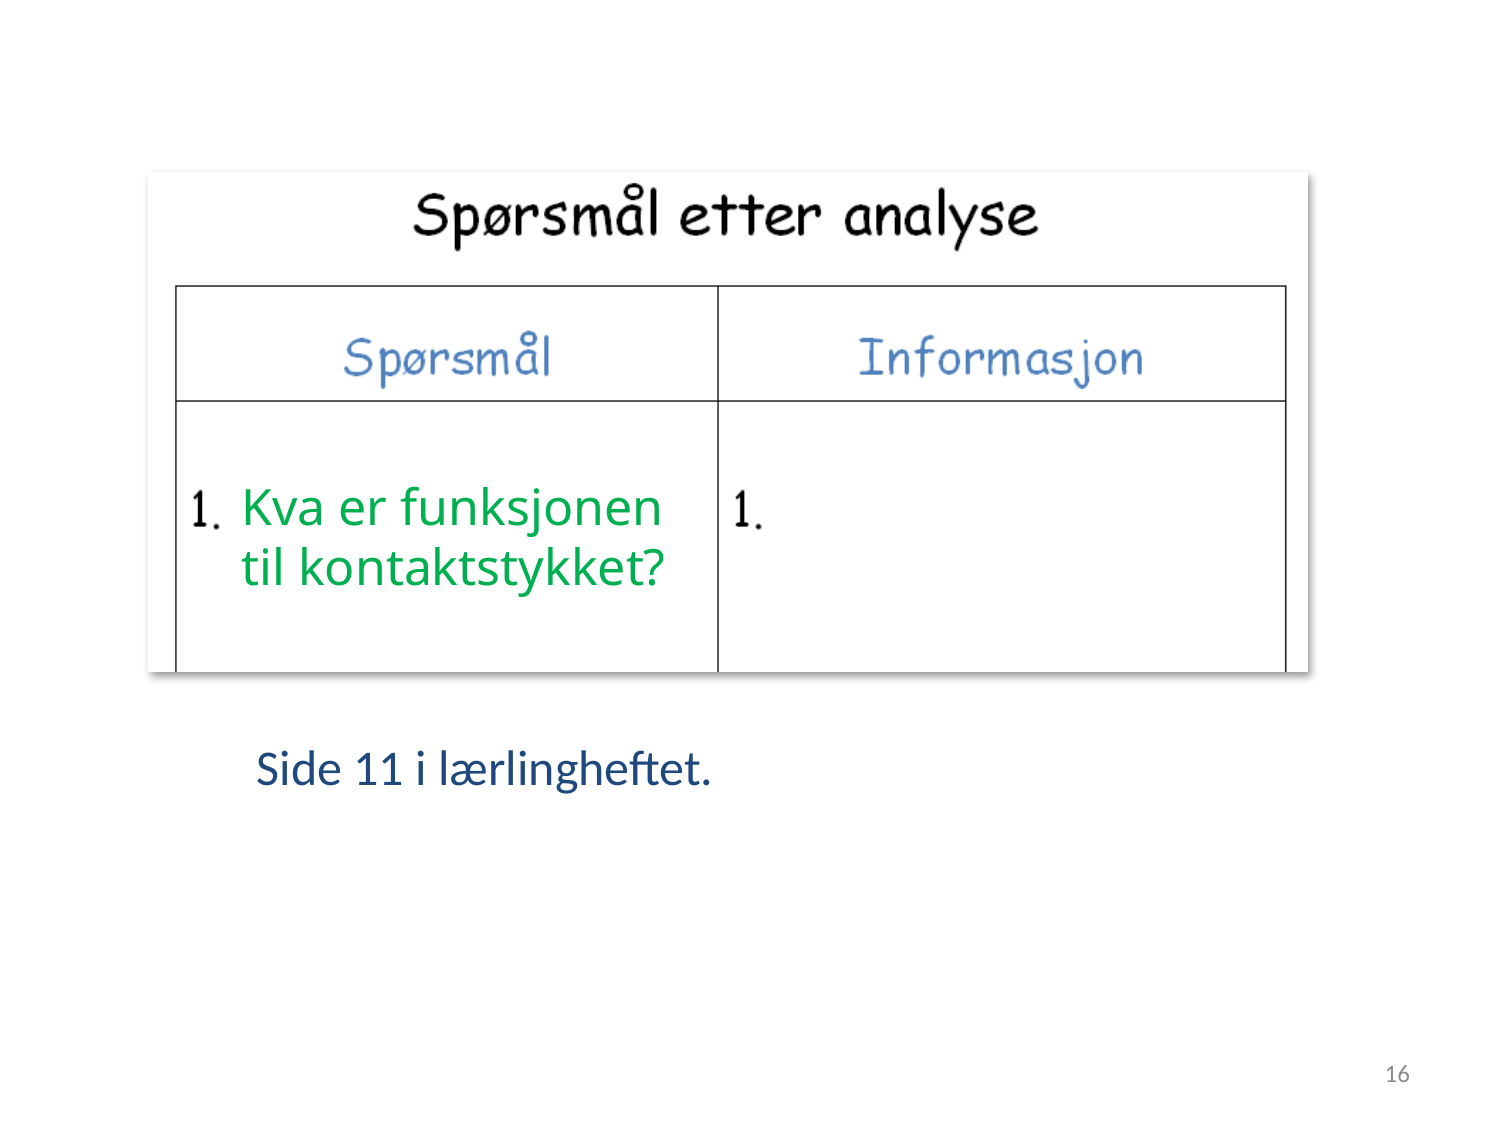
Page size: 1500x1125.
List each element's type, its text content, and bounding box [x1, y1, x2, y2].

text_box Side 11 i lærlingheftet. [242, 727, 809, 803]
slide_number 16 [1074, 1042, 1425, 1103]
picture [147, 172, 1350, 672]
